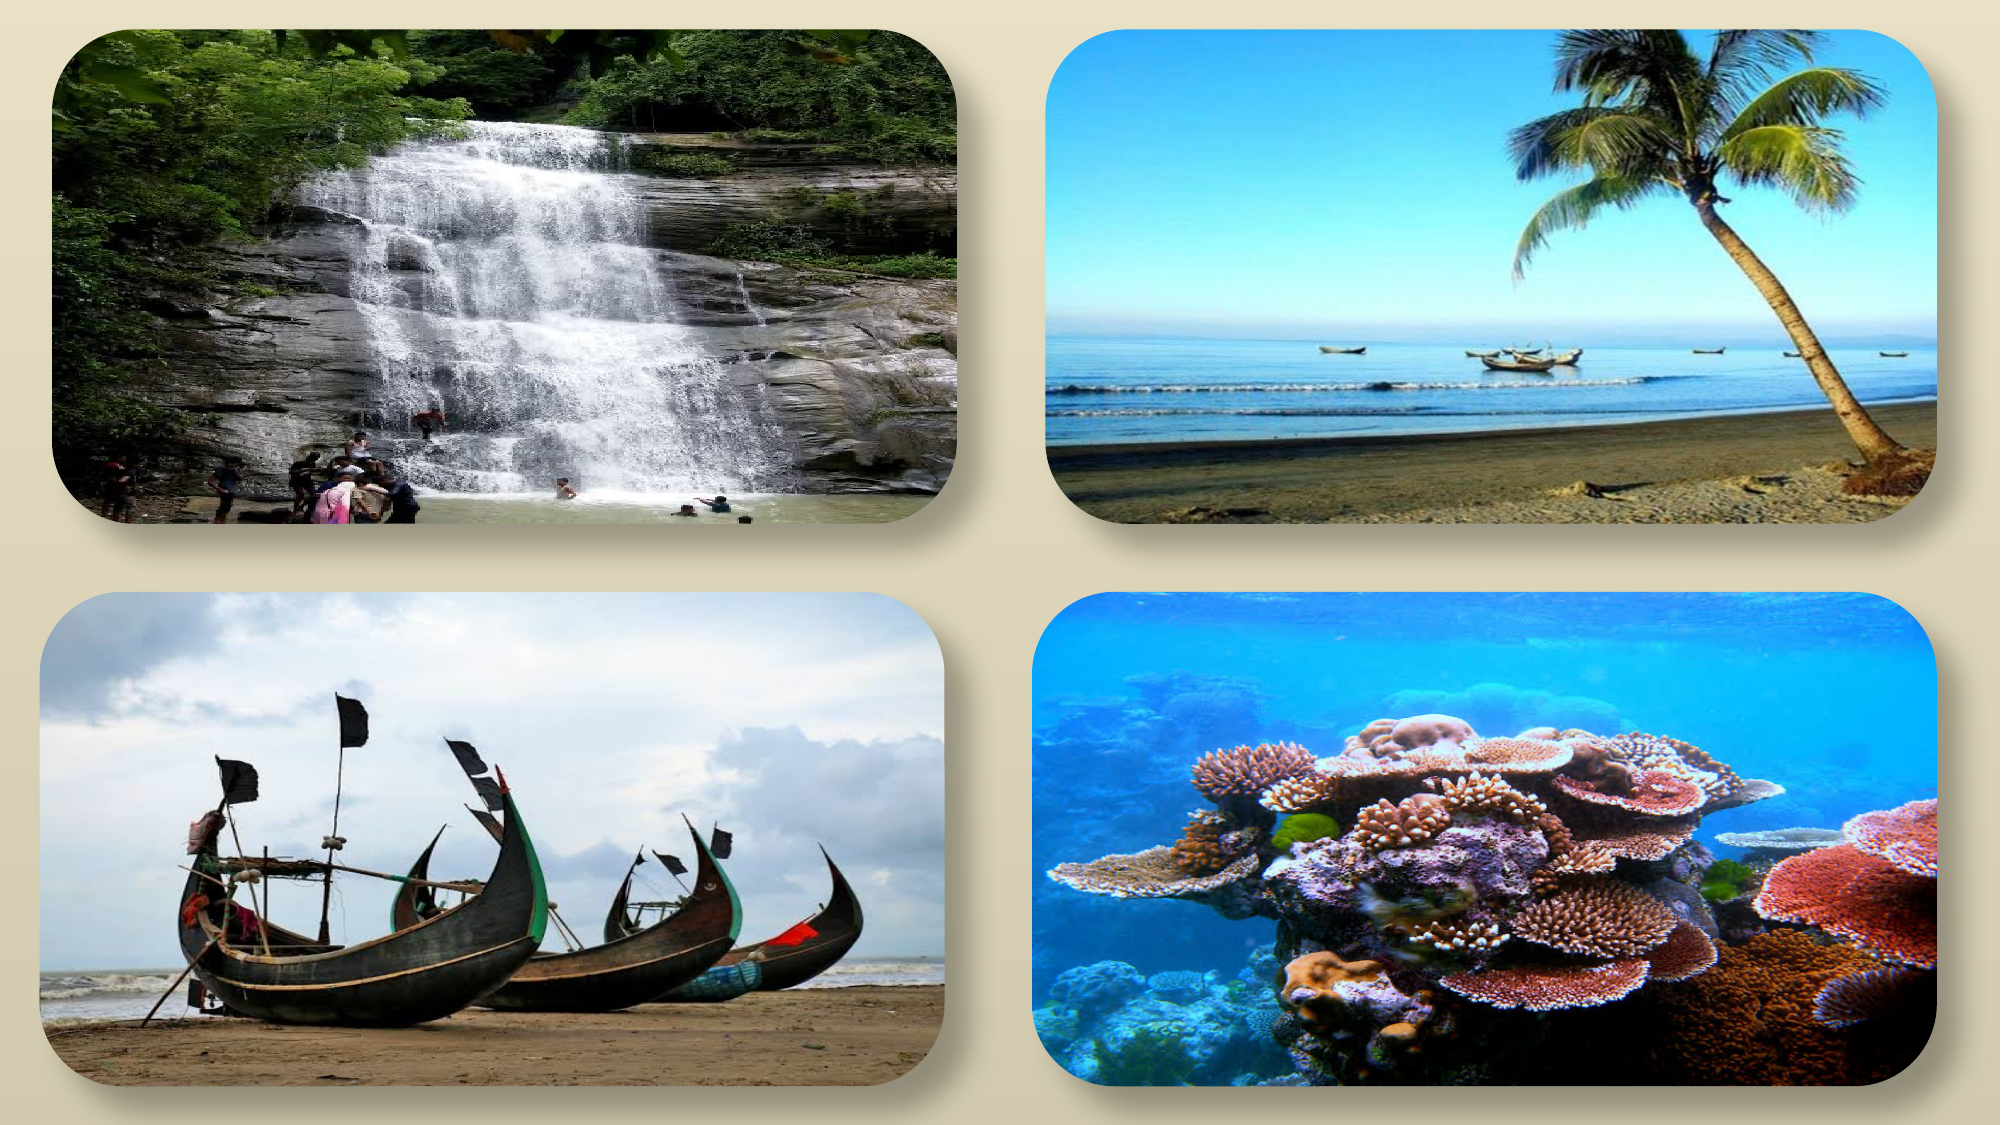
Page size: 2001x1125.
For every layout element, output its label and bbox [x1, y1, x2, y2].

text_box [50, 28, 958, 525]
text_box [1044, 28, 1938, 525]
text_box [1030, 590, 1938, 1088]
text_box [38, 590, 946, 1088]
